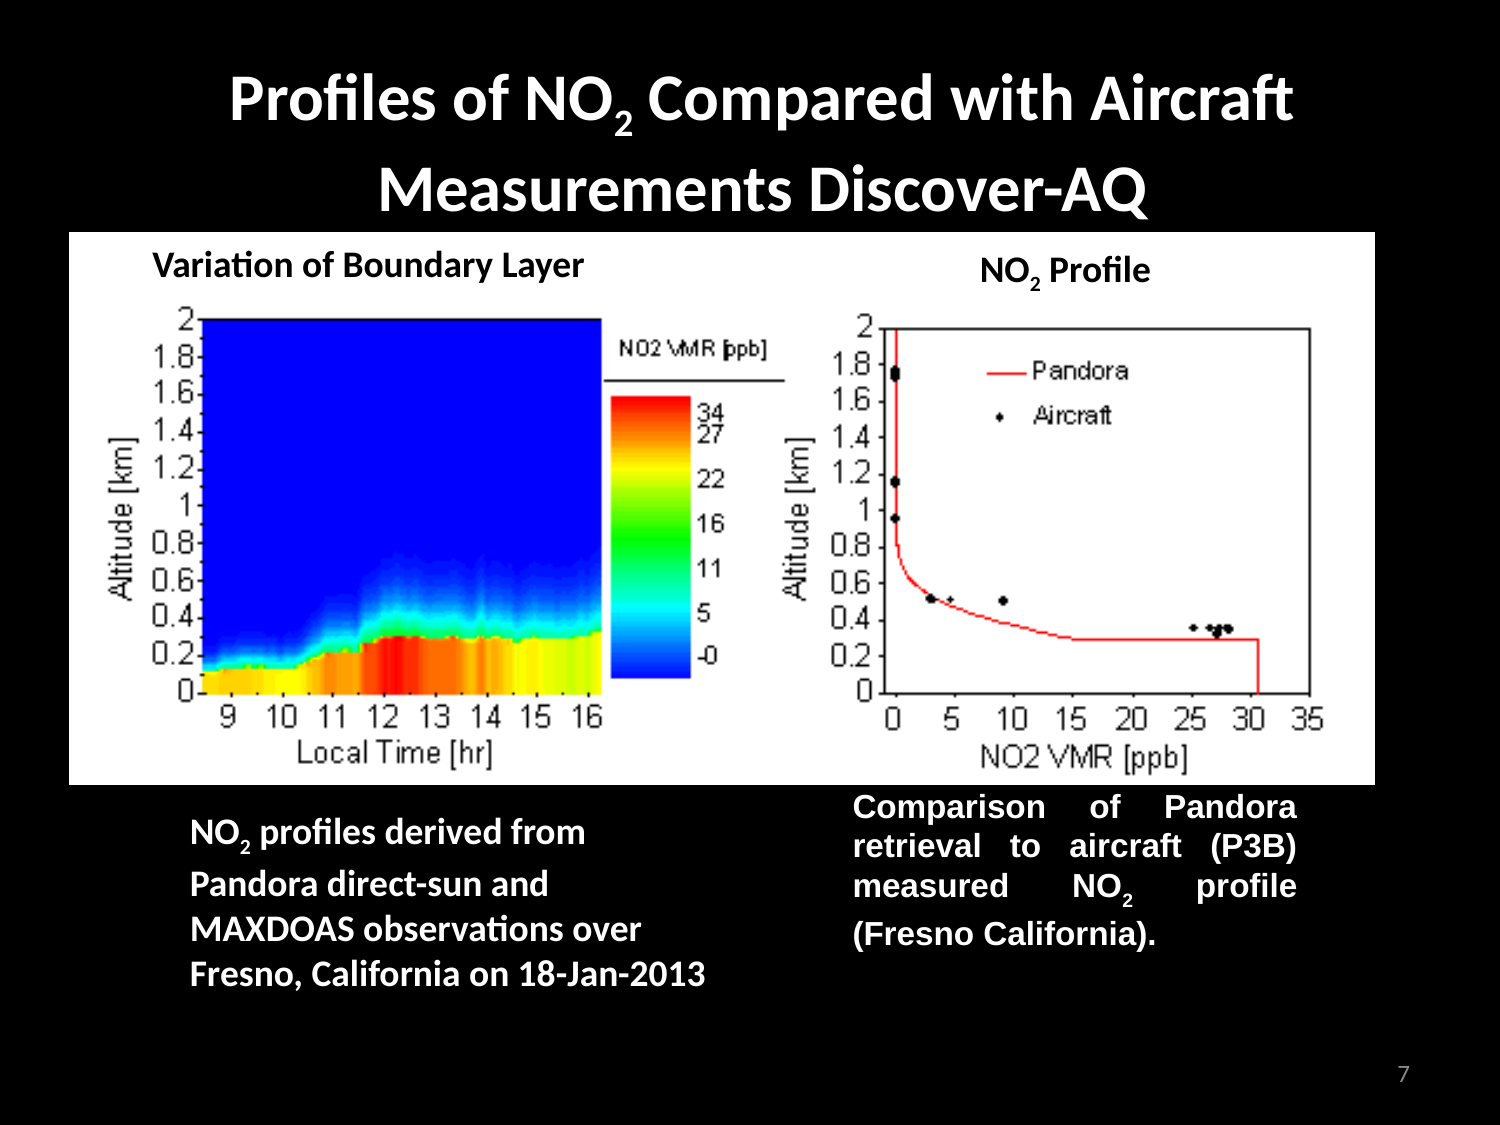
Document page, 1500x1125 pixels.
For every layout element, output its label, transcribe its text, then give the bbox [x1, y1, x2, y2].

picture [68, 232, 1376, 785]
text_box NO2 profiles derived from Pandora direct-sun and MAXDOAS observations over Fresno, California on 18-Jan-2013 [174, 799, 725, 1001]
slide_number 7 [1074, 1042, 1425, 1103]
title Profiles of NO2 Compared with Aircraft Measurements Discover-AQ [87, 45, 1438, 233]
text_box Comparison of Pandora retrieval to aircraft (P3B) measured NO2 profile (Fresno California). [837, 793, 1313, 959]
